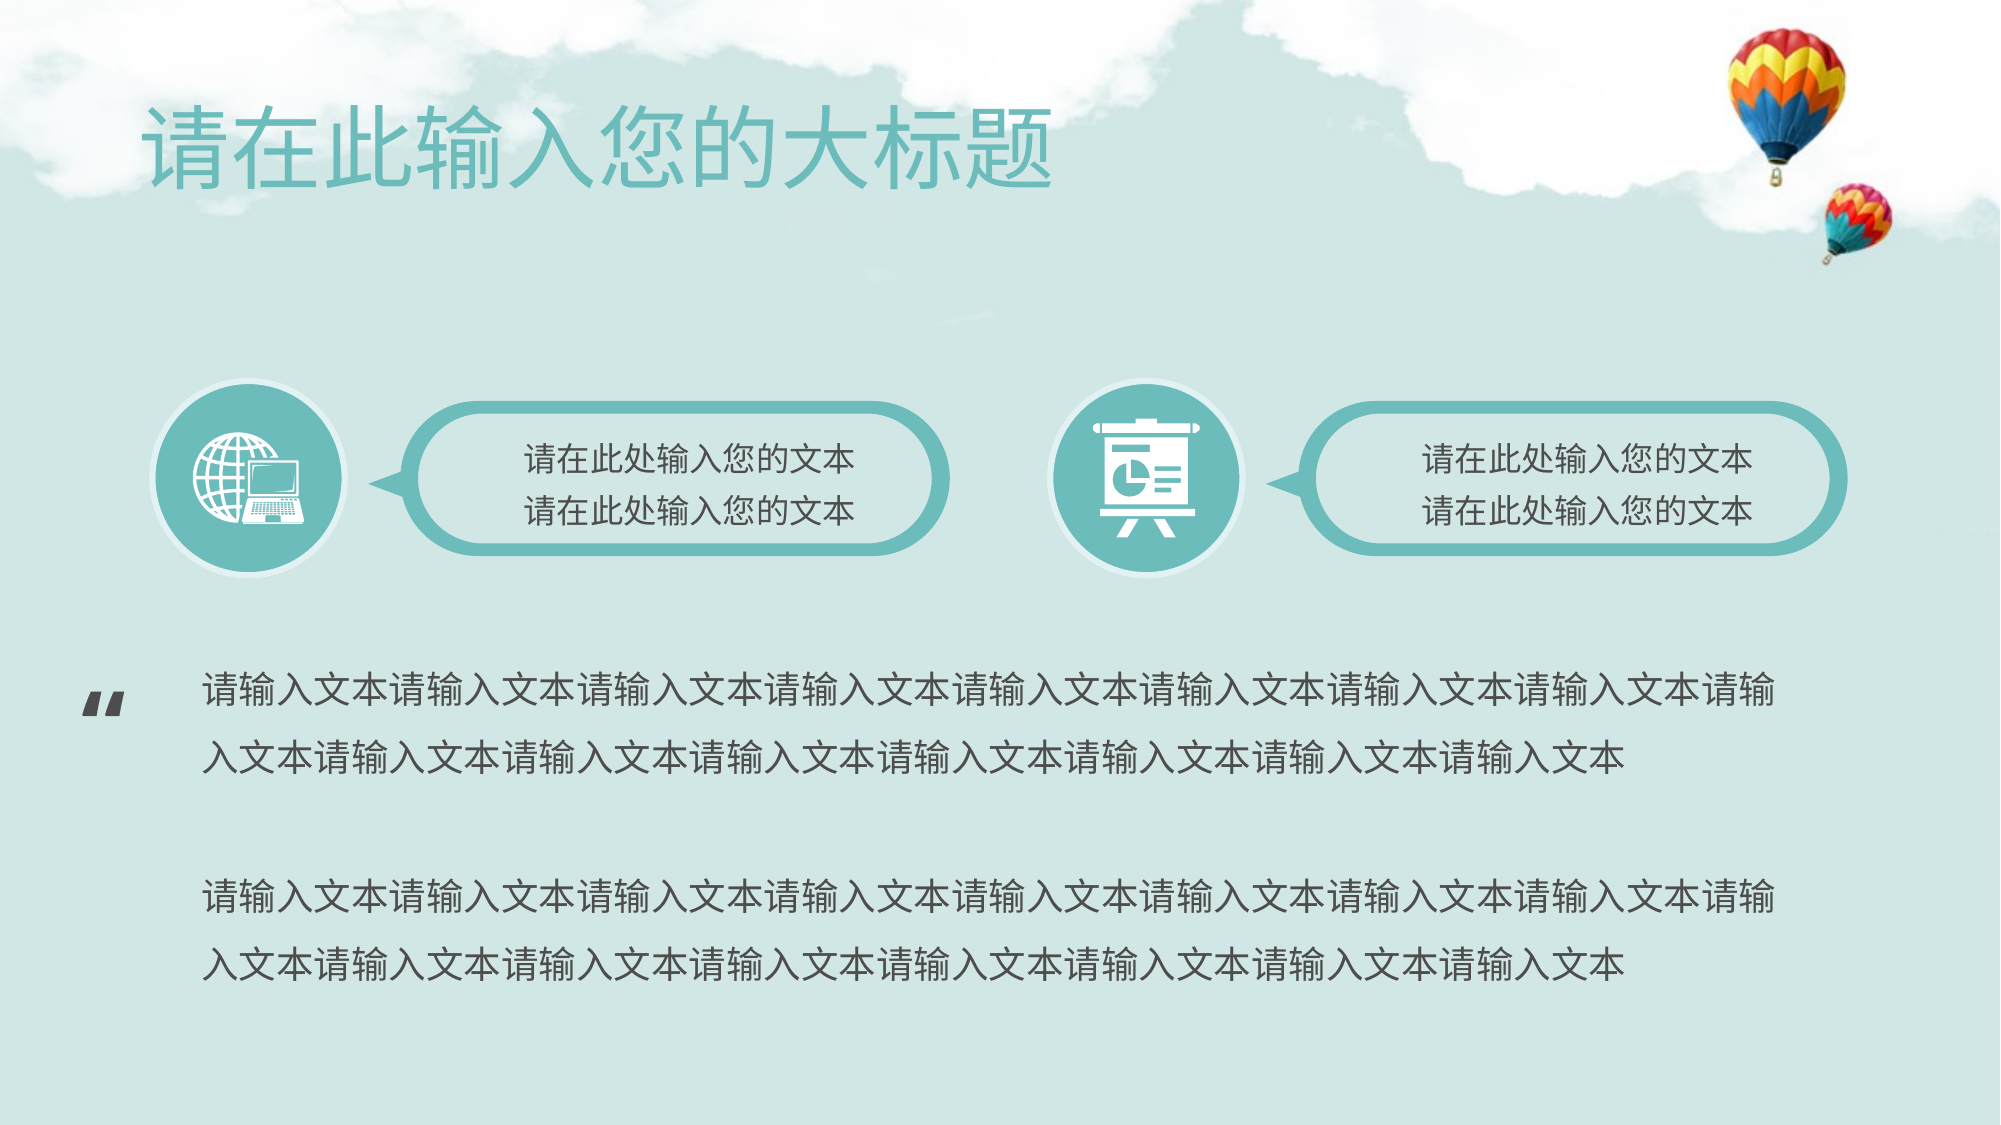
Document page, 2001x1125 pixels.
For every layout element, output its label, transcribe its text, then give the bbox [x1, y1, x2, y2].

text_box [152, 380, 345, 576]
text_box [192, 432, 279, 523]
text_box [1192, 423, 1200, 433]
text_box [1102, 418, 1191, 433]
text_box [241, 460, 305, 524]
text_box [1104, 437, 1188, 505]
title 请在此输入您的大标题 [123, 26, 1876, 210]
text_box [1100, 508, 1196, 517]
text_box 请输入文本请输入文本请输入文本请输入文本请输入文本请输入文本请输入文本请输入文本请输入文本请输入文本请输入文本请输入文本请输入文本请输入文本请输入文本请输入文本 [185, 630, 1815, 793]
text_box [1153, 518, 1176, 538]
text_box 请在此处输入您的文本 请在此处输入您的文本 [368, 400, 950, 557]
text_box [1092, 423, 1100, 433]
text_box [1050, 380, 1243, 576]
text_box 请在此处输入您的文本 请在此处输入您的文本 [1265, 400, 1848, 557]
text_box 请输入文本请输入文本请输入文本请输入文本请输入文本请输入文本请输入文本请输入文本请输入文本请输入文本请输入文本请输入文本请输入文本请输入文本请输入文本请输入文本 [185, 837, 1815, 1000]
text_box [1116, 518, 1139, 538]
picture [0, 0, 2000, 1125]
text_box “ [66, 655, 172, 791]
